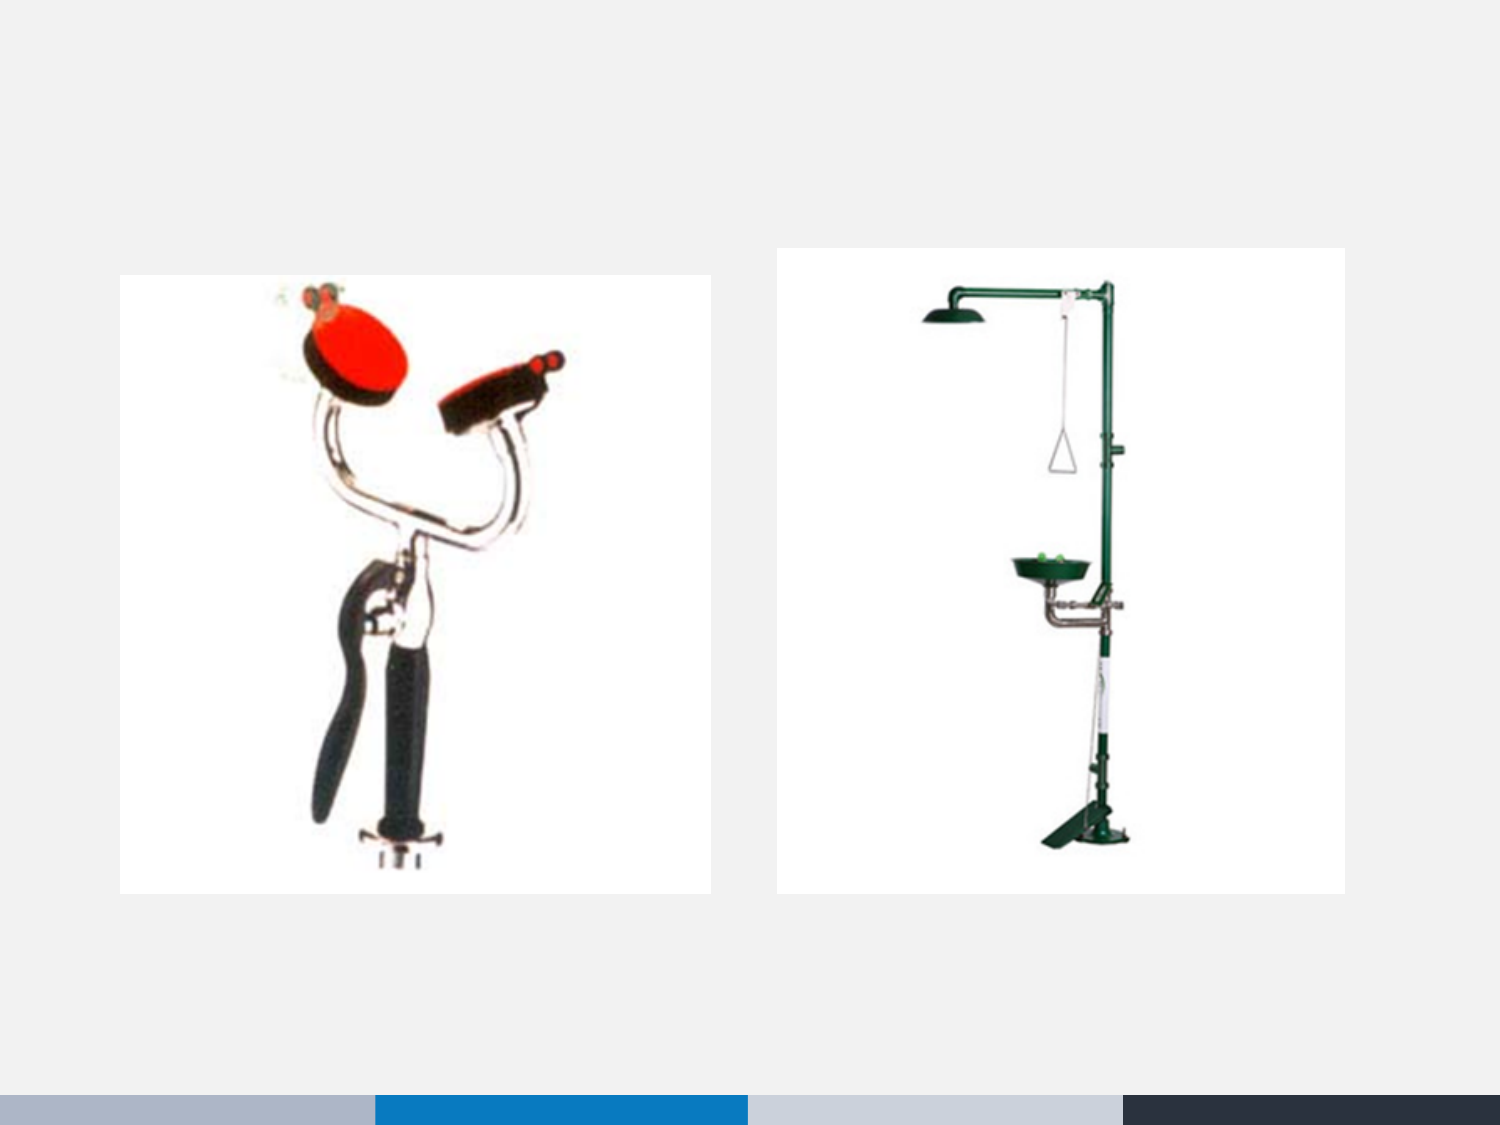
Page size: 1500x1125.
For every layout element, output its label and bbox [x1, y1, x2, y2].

picture [777, 248, 1345, 894]
picture [120, 275, 711, 894]
